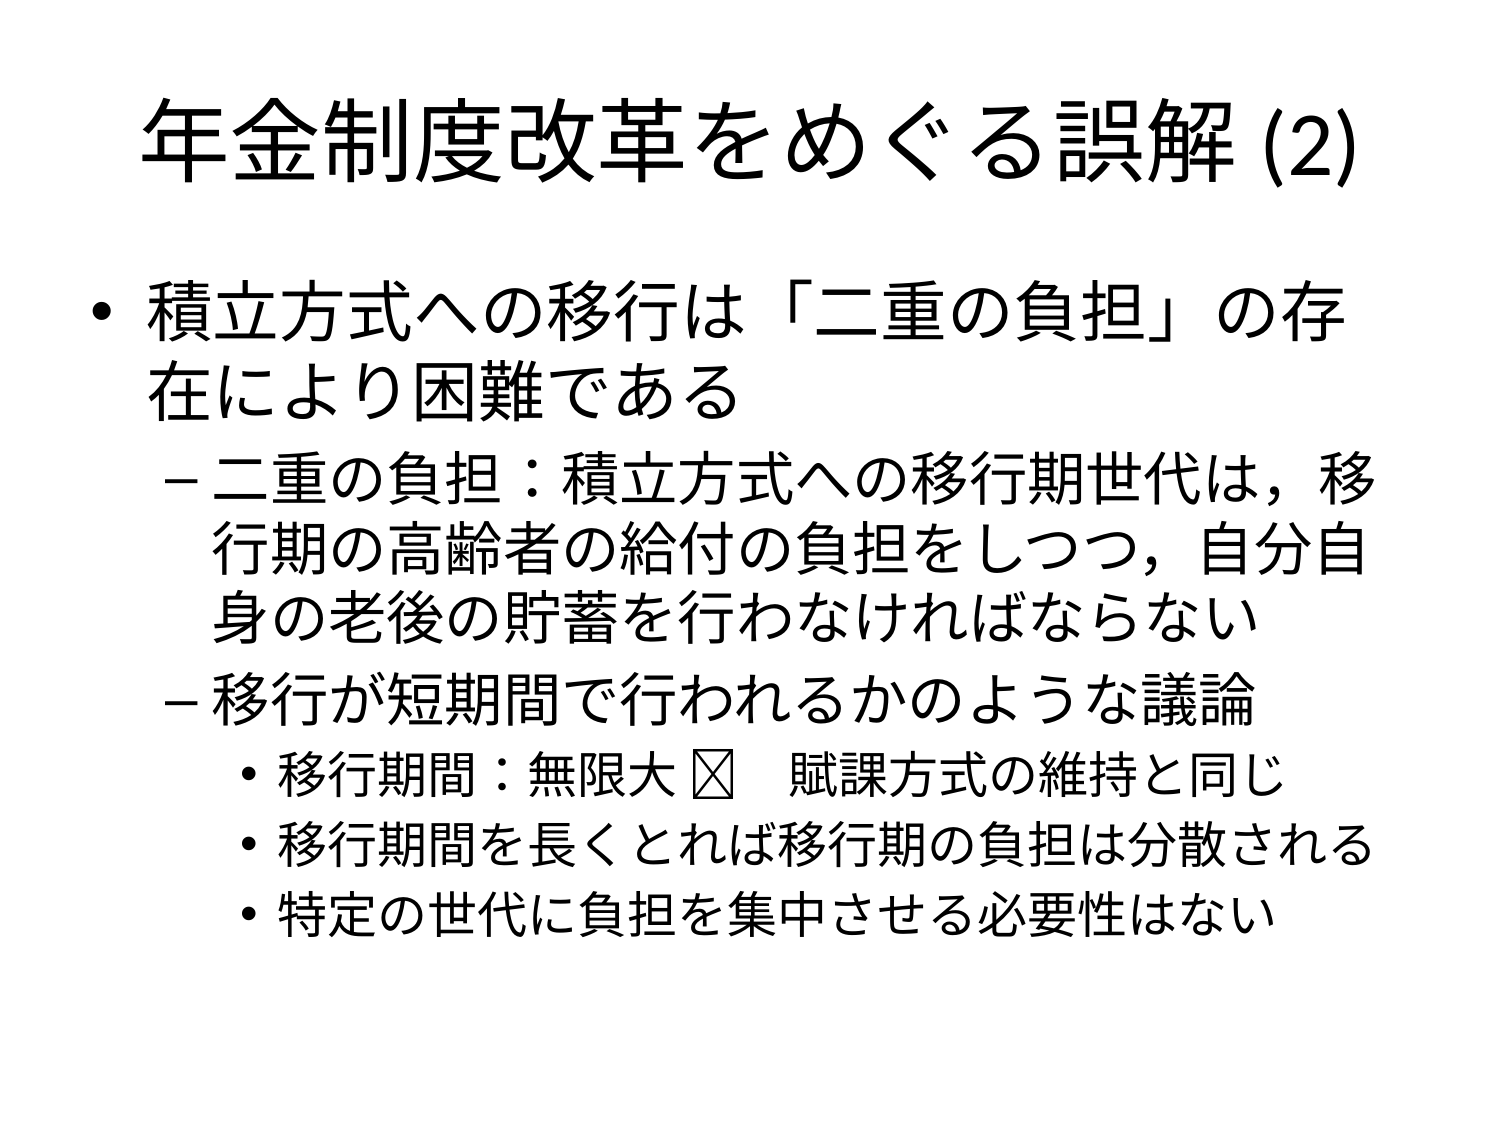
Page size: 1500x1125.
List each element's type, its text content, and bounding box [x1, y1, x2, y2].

list 積立方式への移行は「二重の負担」の存在により困難である 二重の負担：積立方式への移行期世代は，移行期の高齢者の給付の負担をしつつ，自分自身の老後の貯蓄を行わなければならない 移行が短期間で行われるかのような議論 移行期間：無限大  賦課方式の維持と同じ 移行期間を長くとれば移行期の負担は分散される 特定の世代に負担を集中させる必要性はない [75, 262, 1425, 1005]
title 年金制度改革をめぐる誤解(2) [75, 45, 1425, 233]
